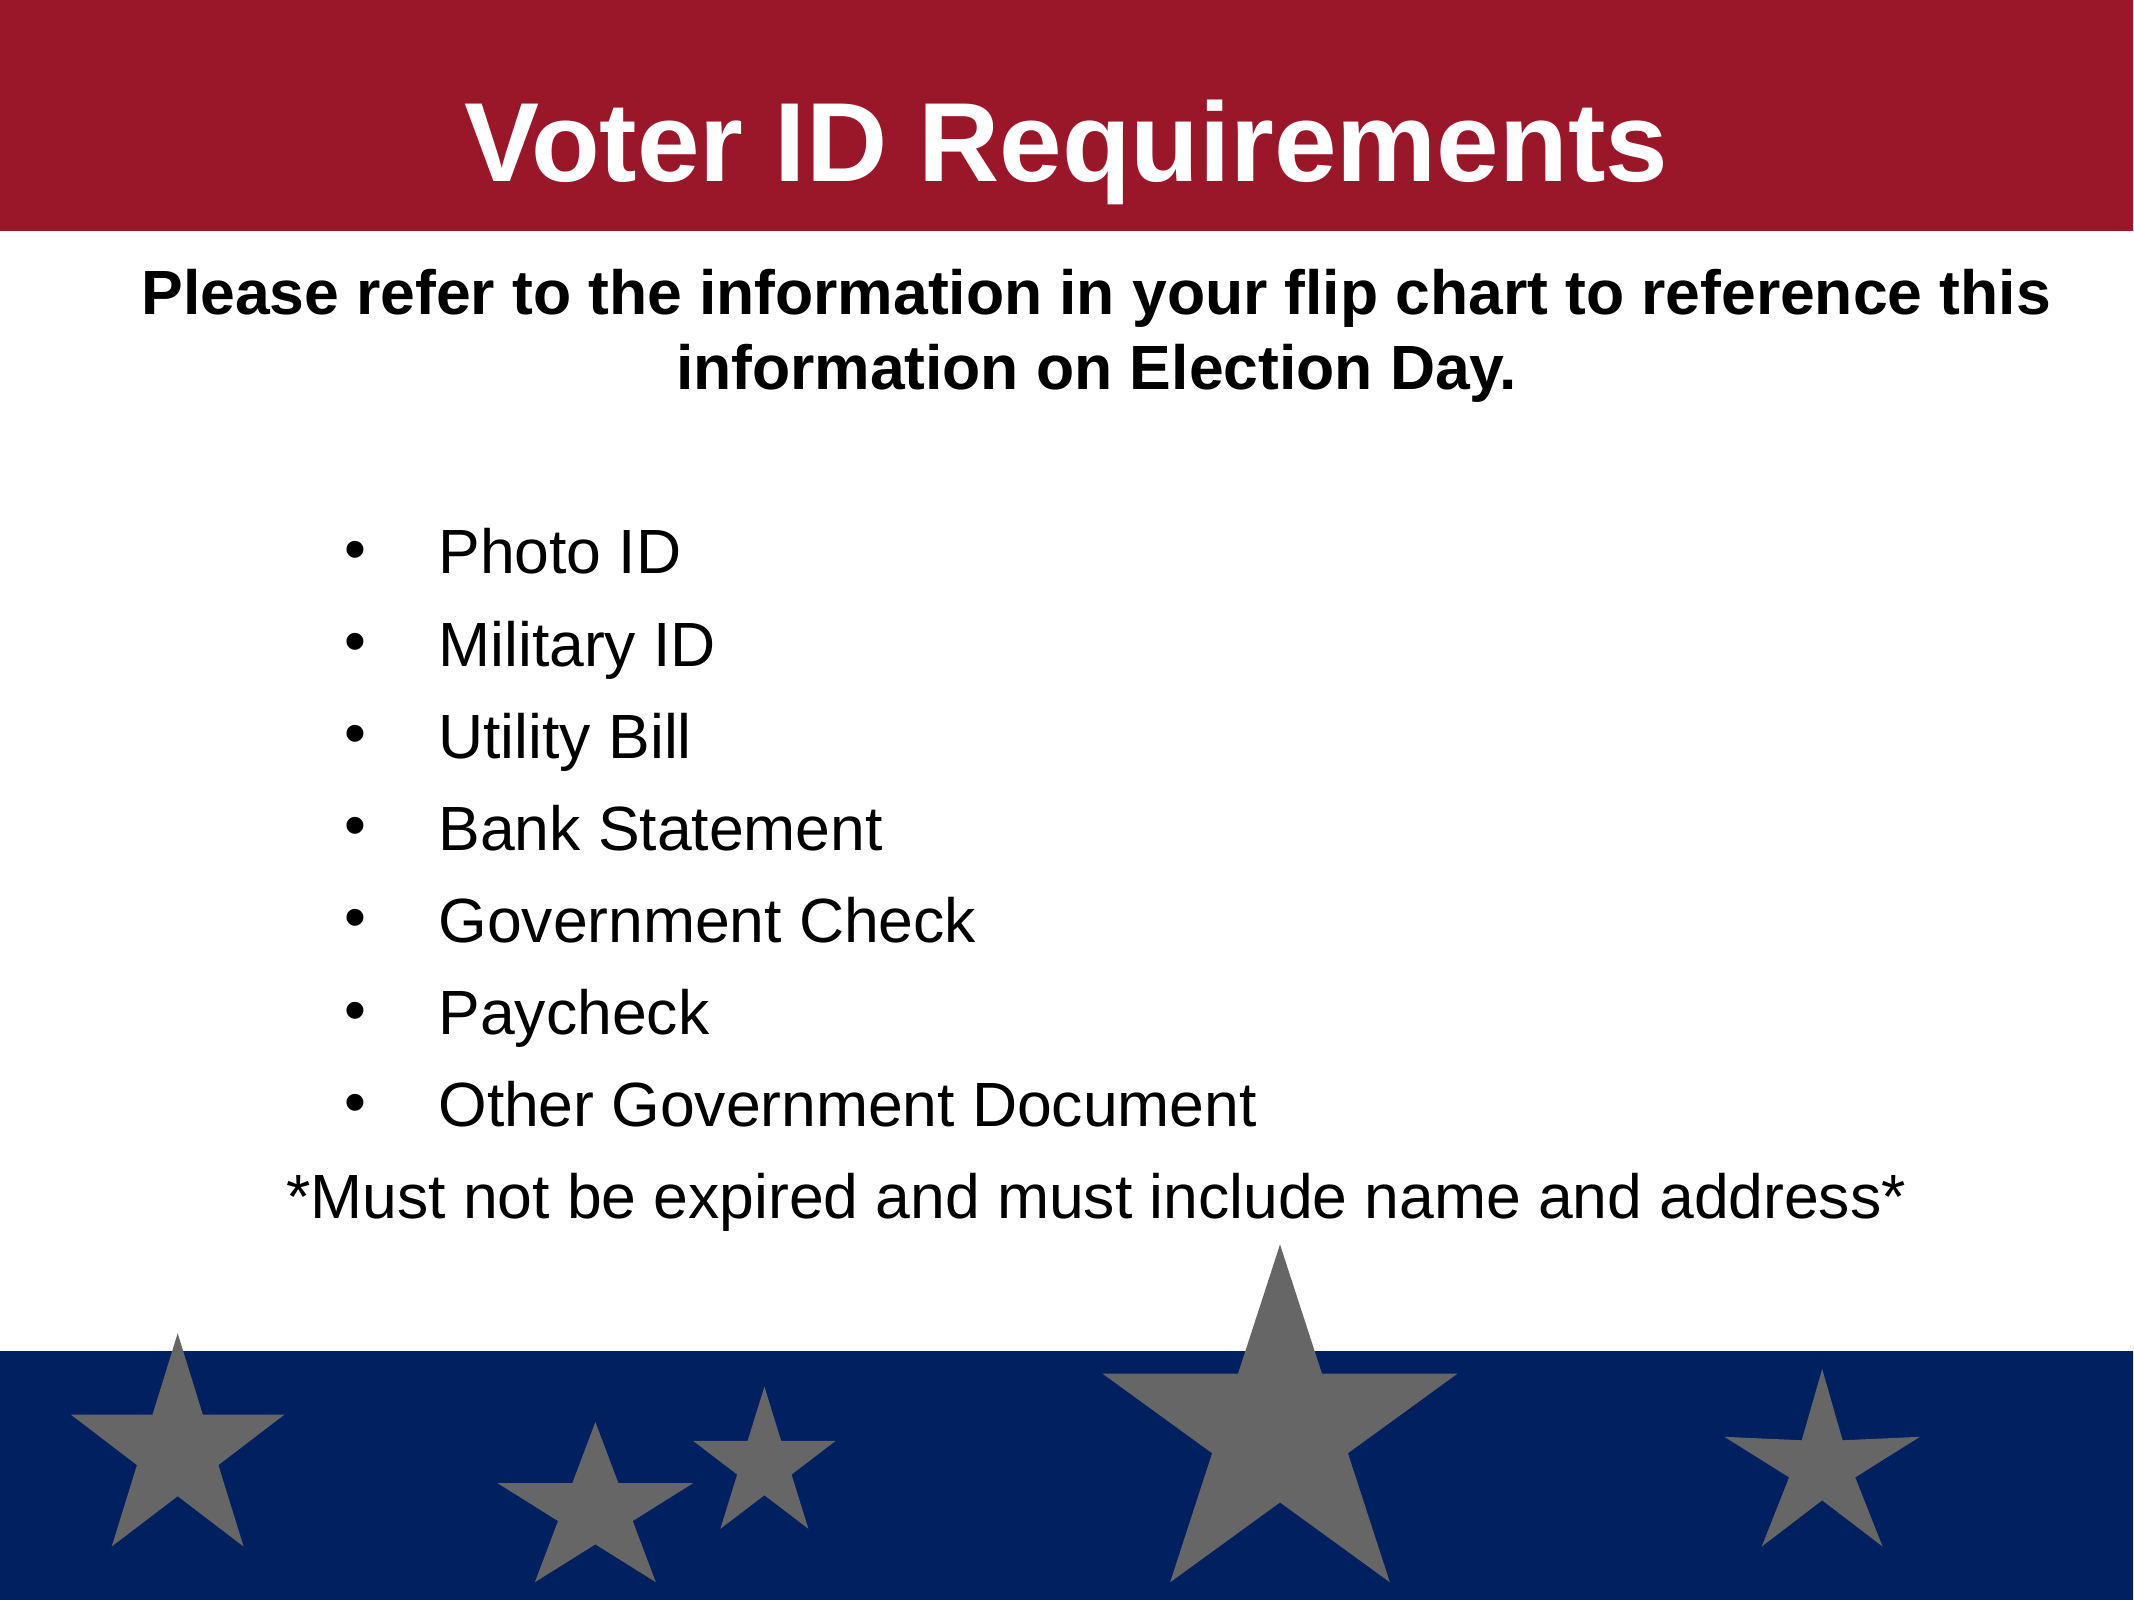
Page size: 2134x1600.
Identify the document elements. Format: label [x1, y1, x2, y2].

text_box [0, 0, 2134, 1600]
